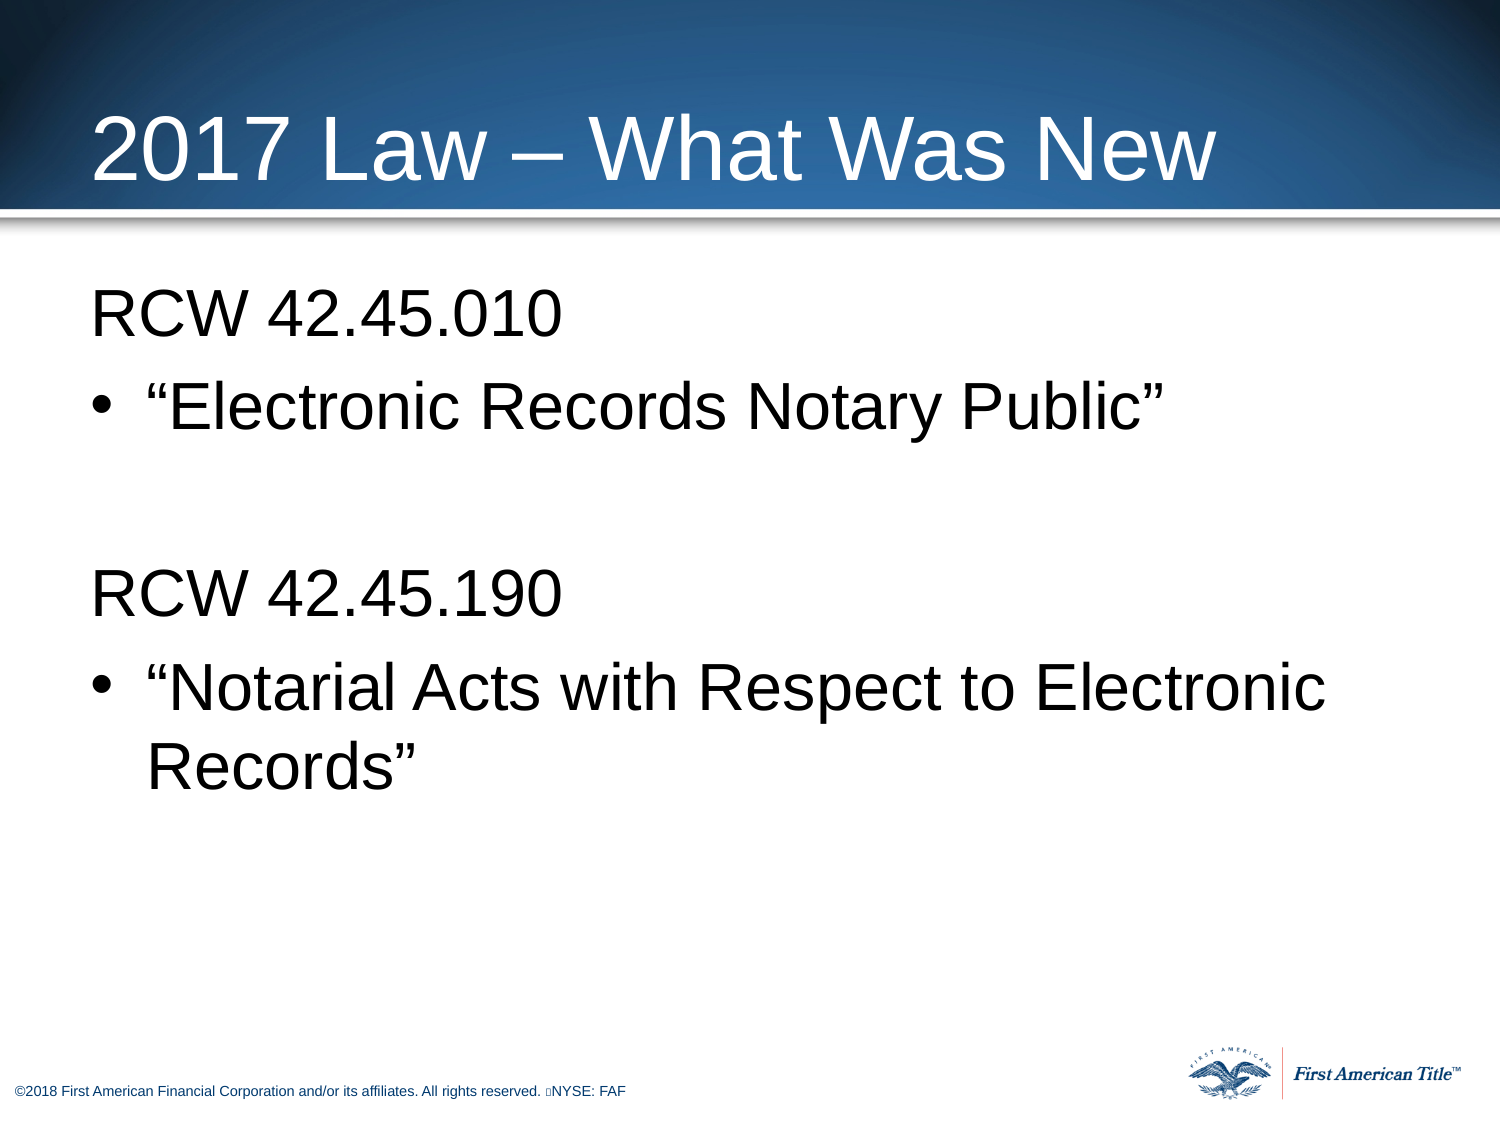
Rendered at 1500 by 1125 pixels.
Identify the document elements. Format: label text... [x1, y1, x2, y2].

title 2017 Law – What Was New [74, 49, 1426, 238]
text_box ©2018 First American Financial Corporation and/or its affiliates. All rights reserved. NYSE: FAF [0, 1074, 800, 1108]
picture [0, 0, 1500, 1125]
list RCW 42.45.010 “Electronic Records Notary Public” RCW 42.45.190 “Notarial Acts with Respect to Electronic Records” [74, 262, 1426, 1006]
